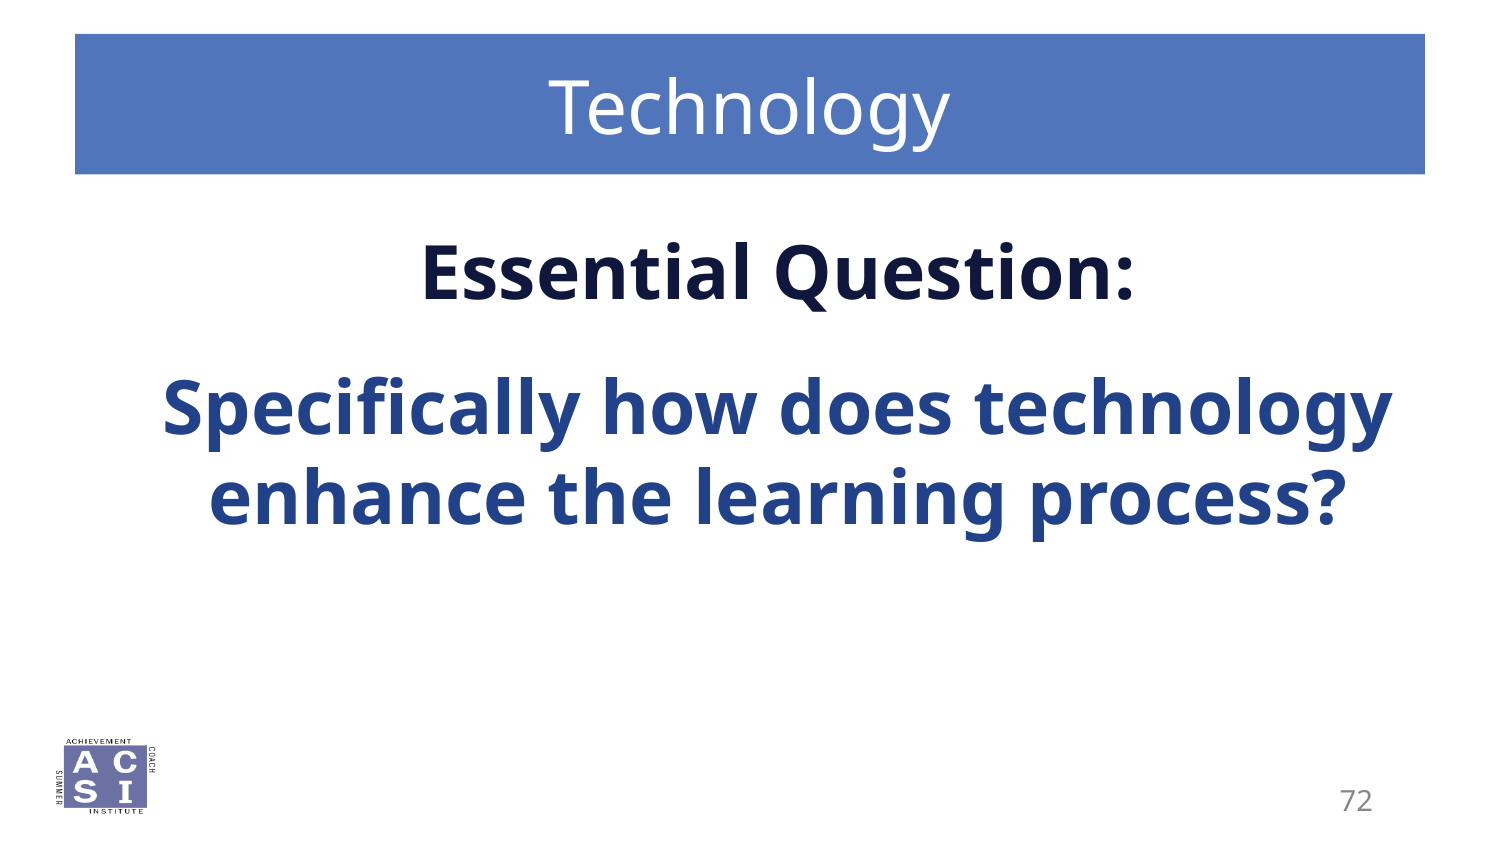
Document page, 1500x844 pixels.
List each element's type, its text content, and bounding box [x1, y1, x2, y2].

title Technology [75, 33, 1425, 175]
list Essential Question: Specifically how does technology enhance the learning process? [75, 209, 1425, 767]
picture [46, 731, 163, 816]
